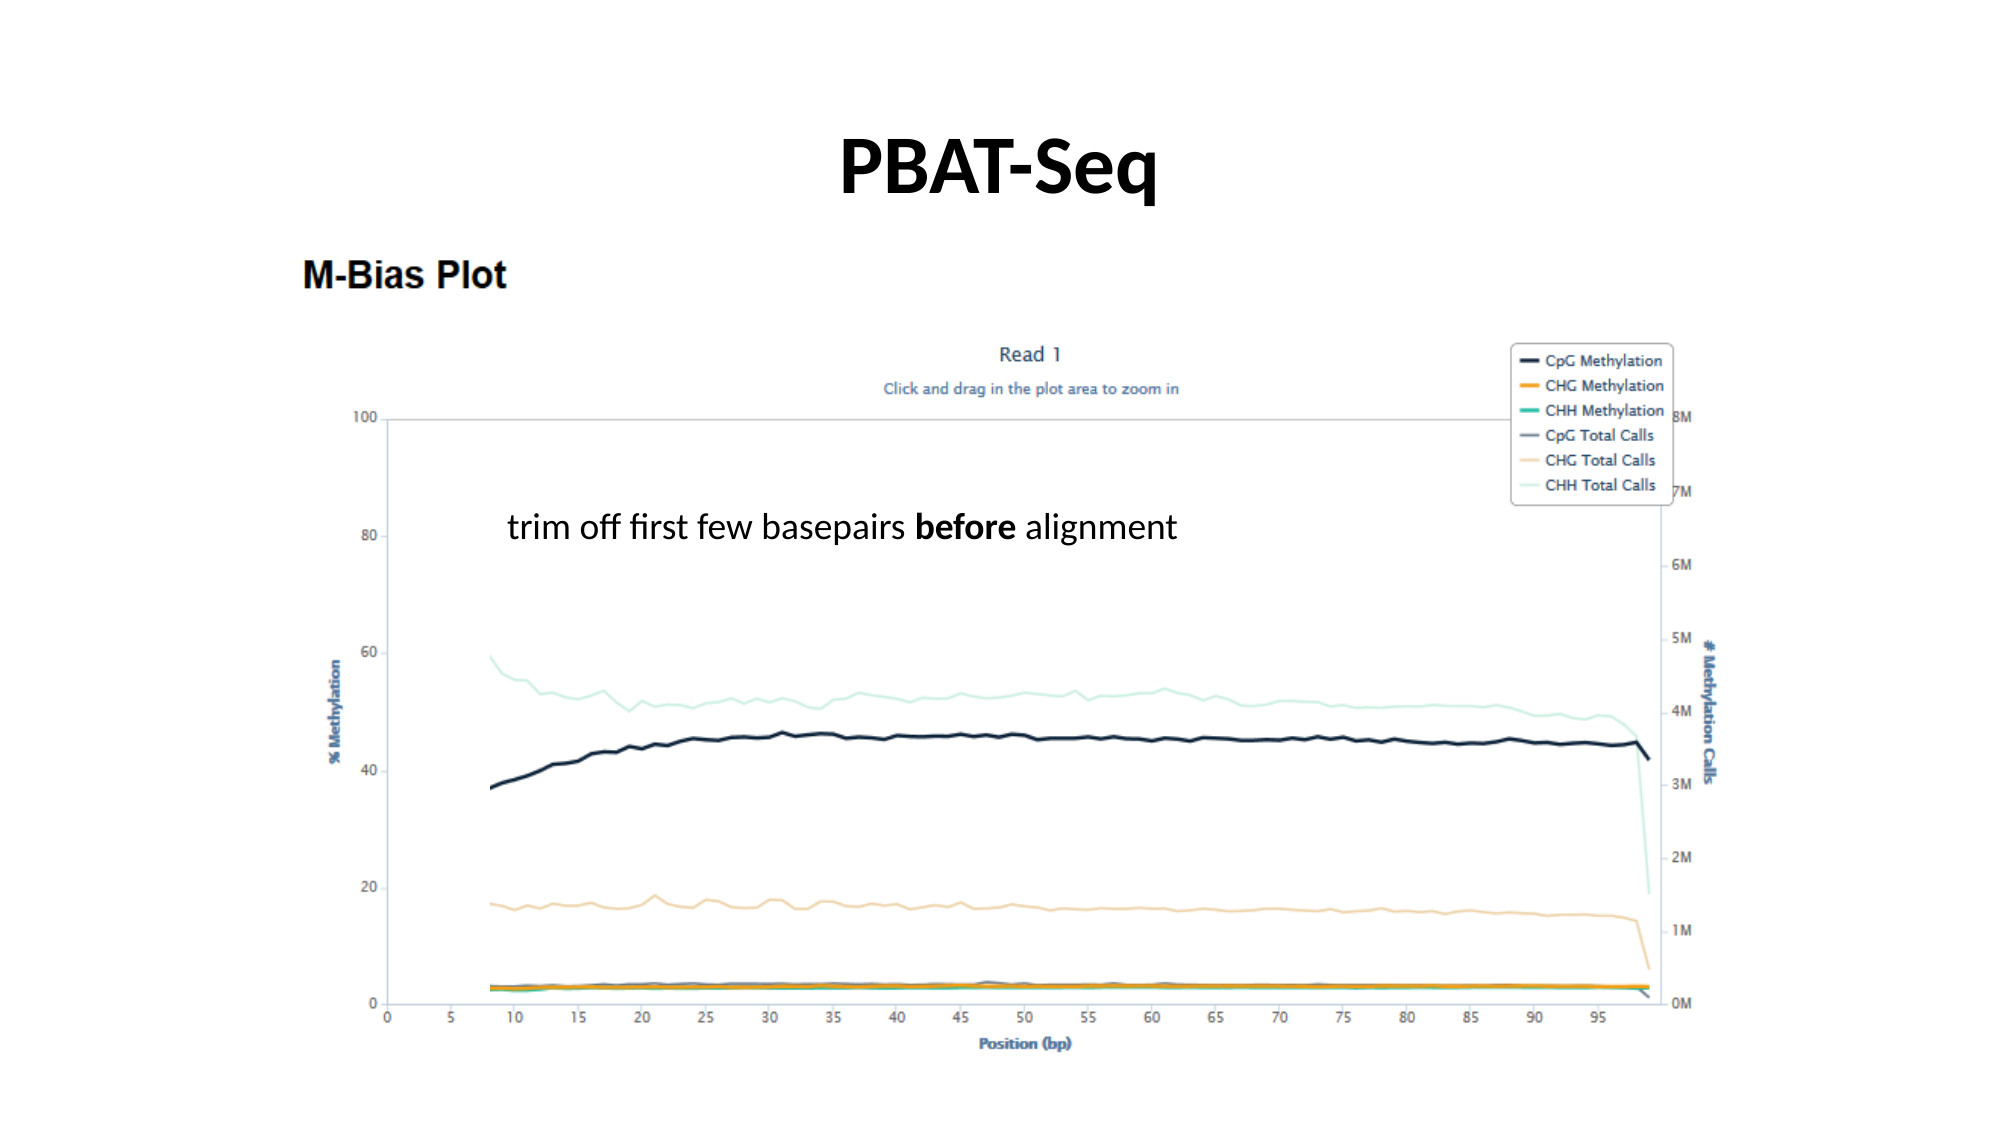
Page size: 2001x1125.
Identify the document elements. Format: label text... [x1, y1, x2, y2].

picture [255, 224, 1745, 1086]
text_box PBAT-Seq [324, 103, 1675, 223]
